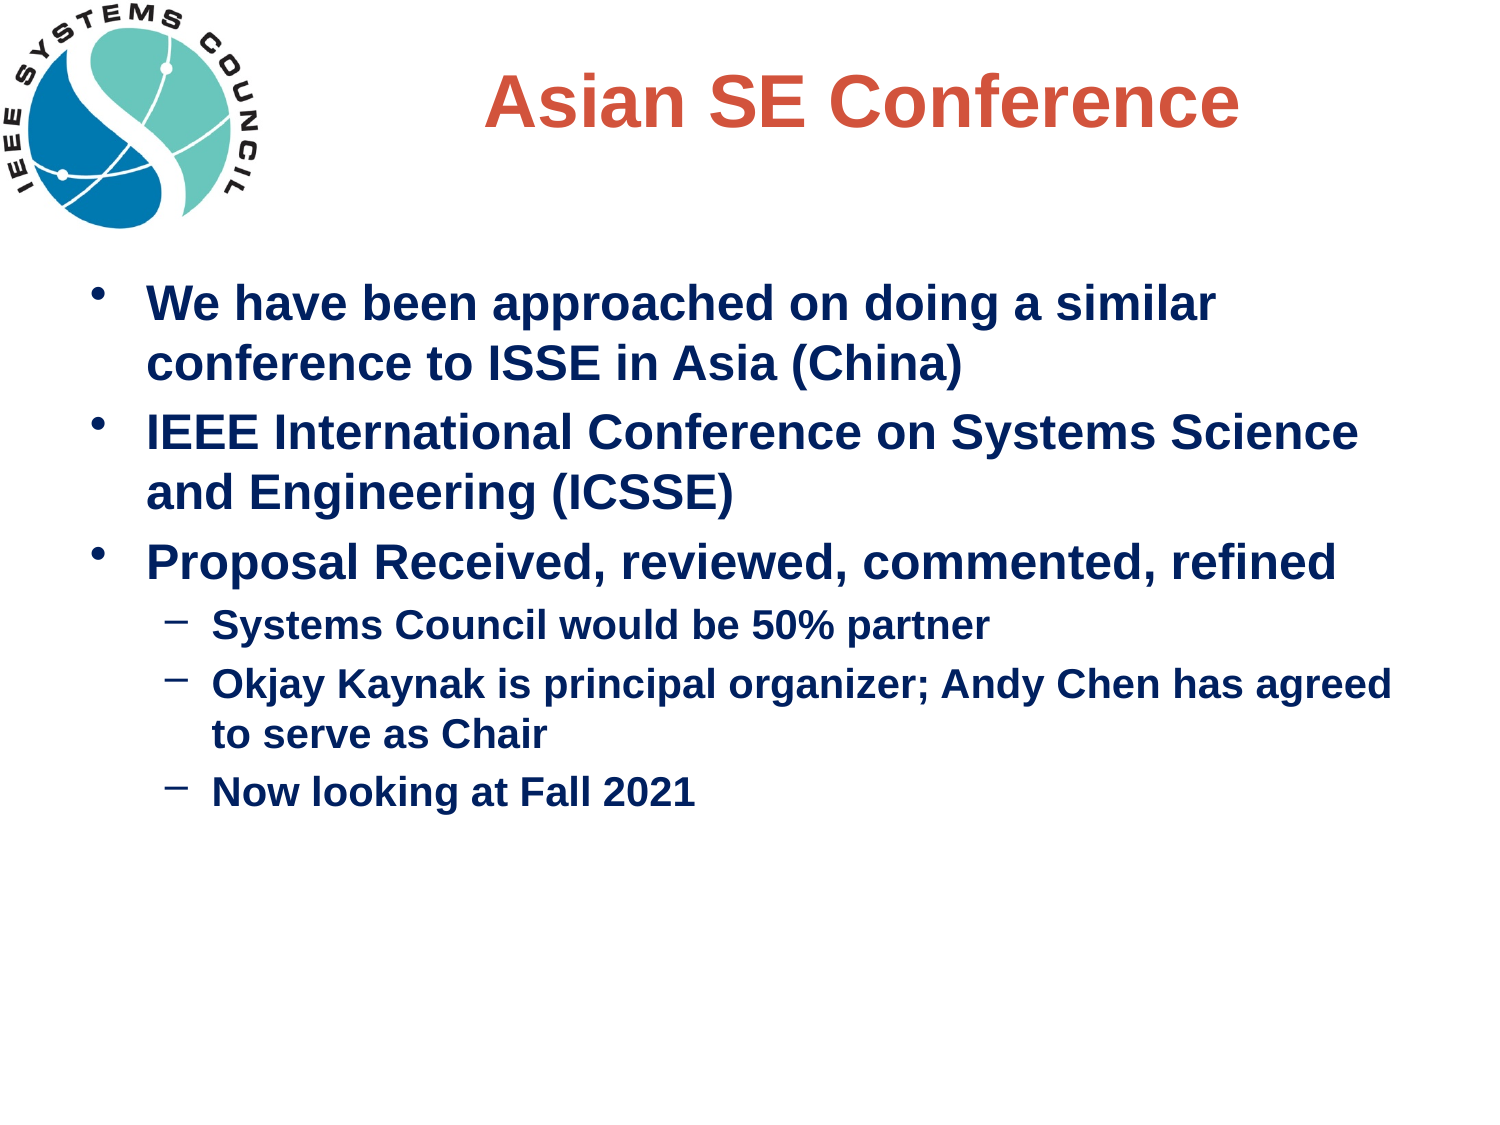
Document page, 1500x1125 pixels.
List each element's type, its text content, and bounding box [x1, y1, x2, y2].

list We have been approached on doing a similar conference to ISSE in Asia (China) IEEE International Conference on Systems Science and Engineering (ICSSE) Proposal Received, reviewed, commented, refined Systems Council would be 50% partner Okjay Kaynak is principal organizer; Andy Chen has agreed to serve as Chair Now looking at Fall 2021 [75, 262, 1425, 1005]
picture [0, 0, 263, 234]
title Asian SE Conference [300, 45, 1425, 233]
